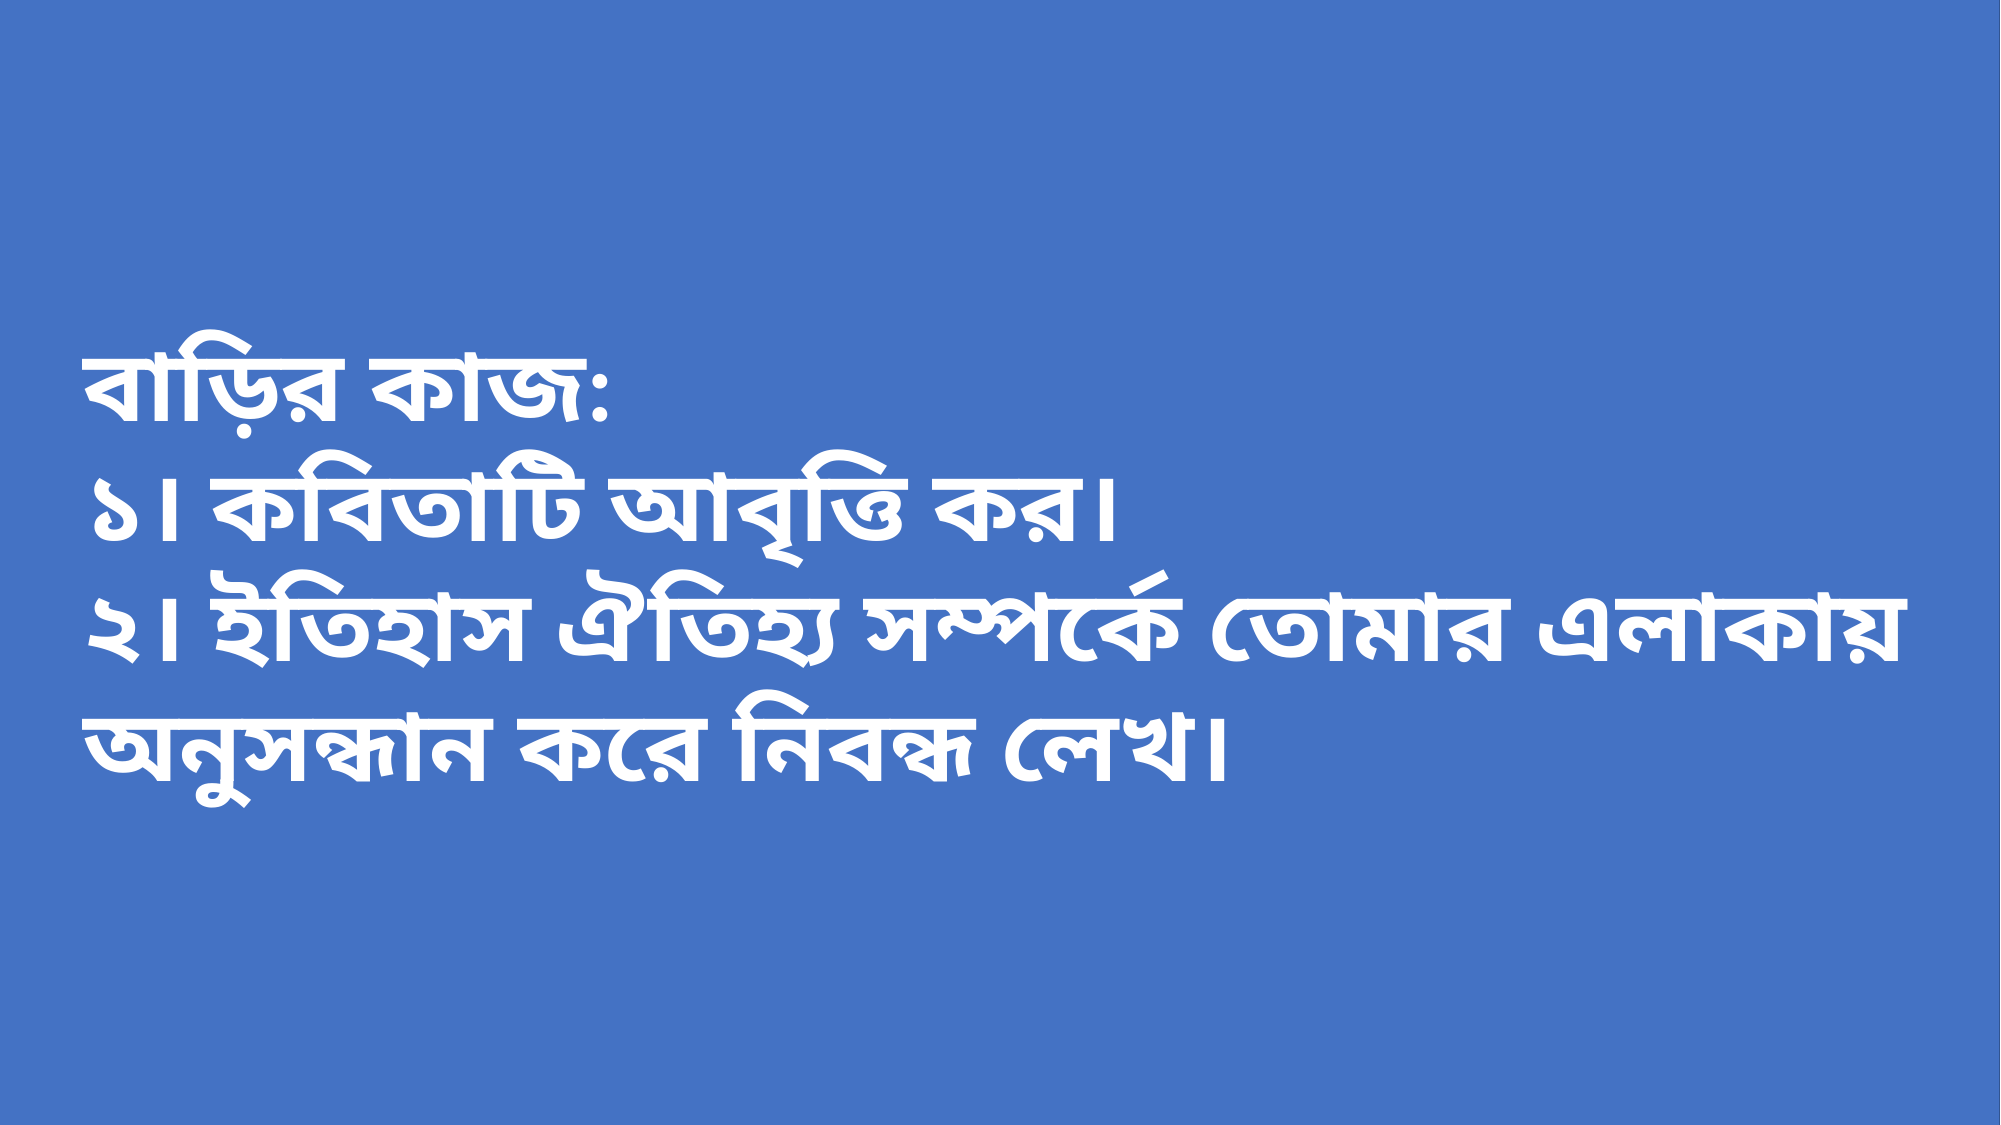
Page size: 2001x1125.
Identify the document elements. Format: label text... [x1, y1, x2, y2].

text_box বাড়ির কাজ: ১। কবিতাটি আবৃত্তি কর। ২। ইতিহাস ঐতিহ্য সম্পর্কে তোমার এলাকায় অনুসন্ধান করে নিবন্ধ লেখ। [0, 0, 2000, 1125]
